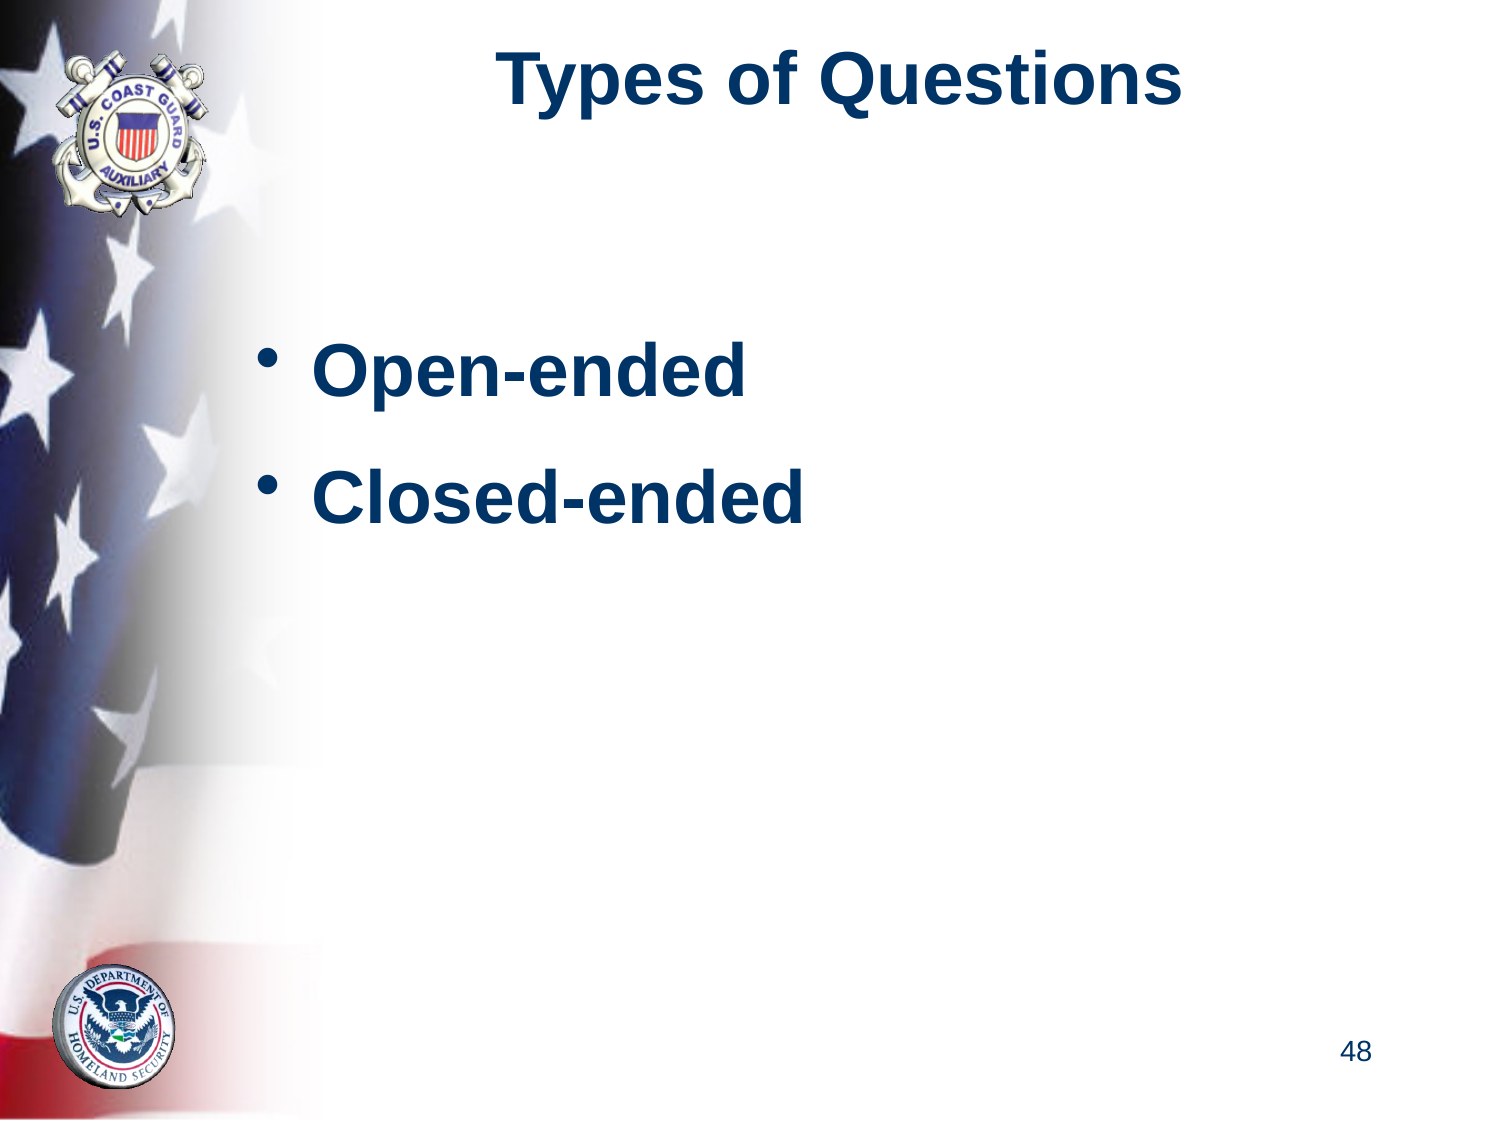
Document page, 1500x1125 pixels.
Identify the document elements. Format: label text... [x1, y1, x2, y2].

list Open-ended Closed-ended [240, 313, 1440, 990]
picture [0, 0, 1500, 1125]
title Types of Questions [240, 0, 1440, 150]
slide_number 48 [1074, 1025, 1388, 1100]
